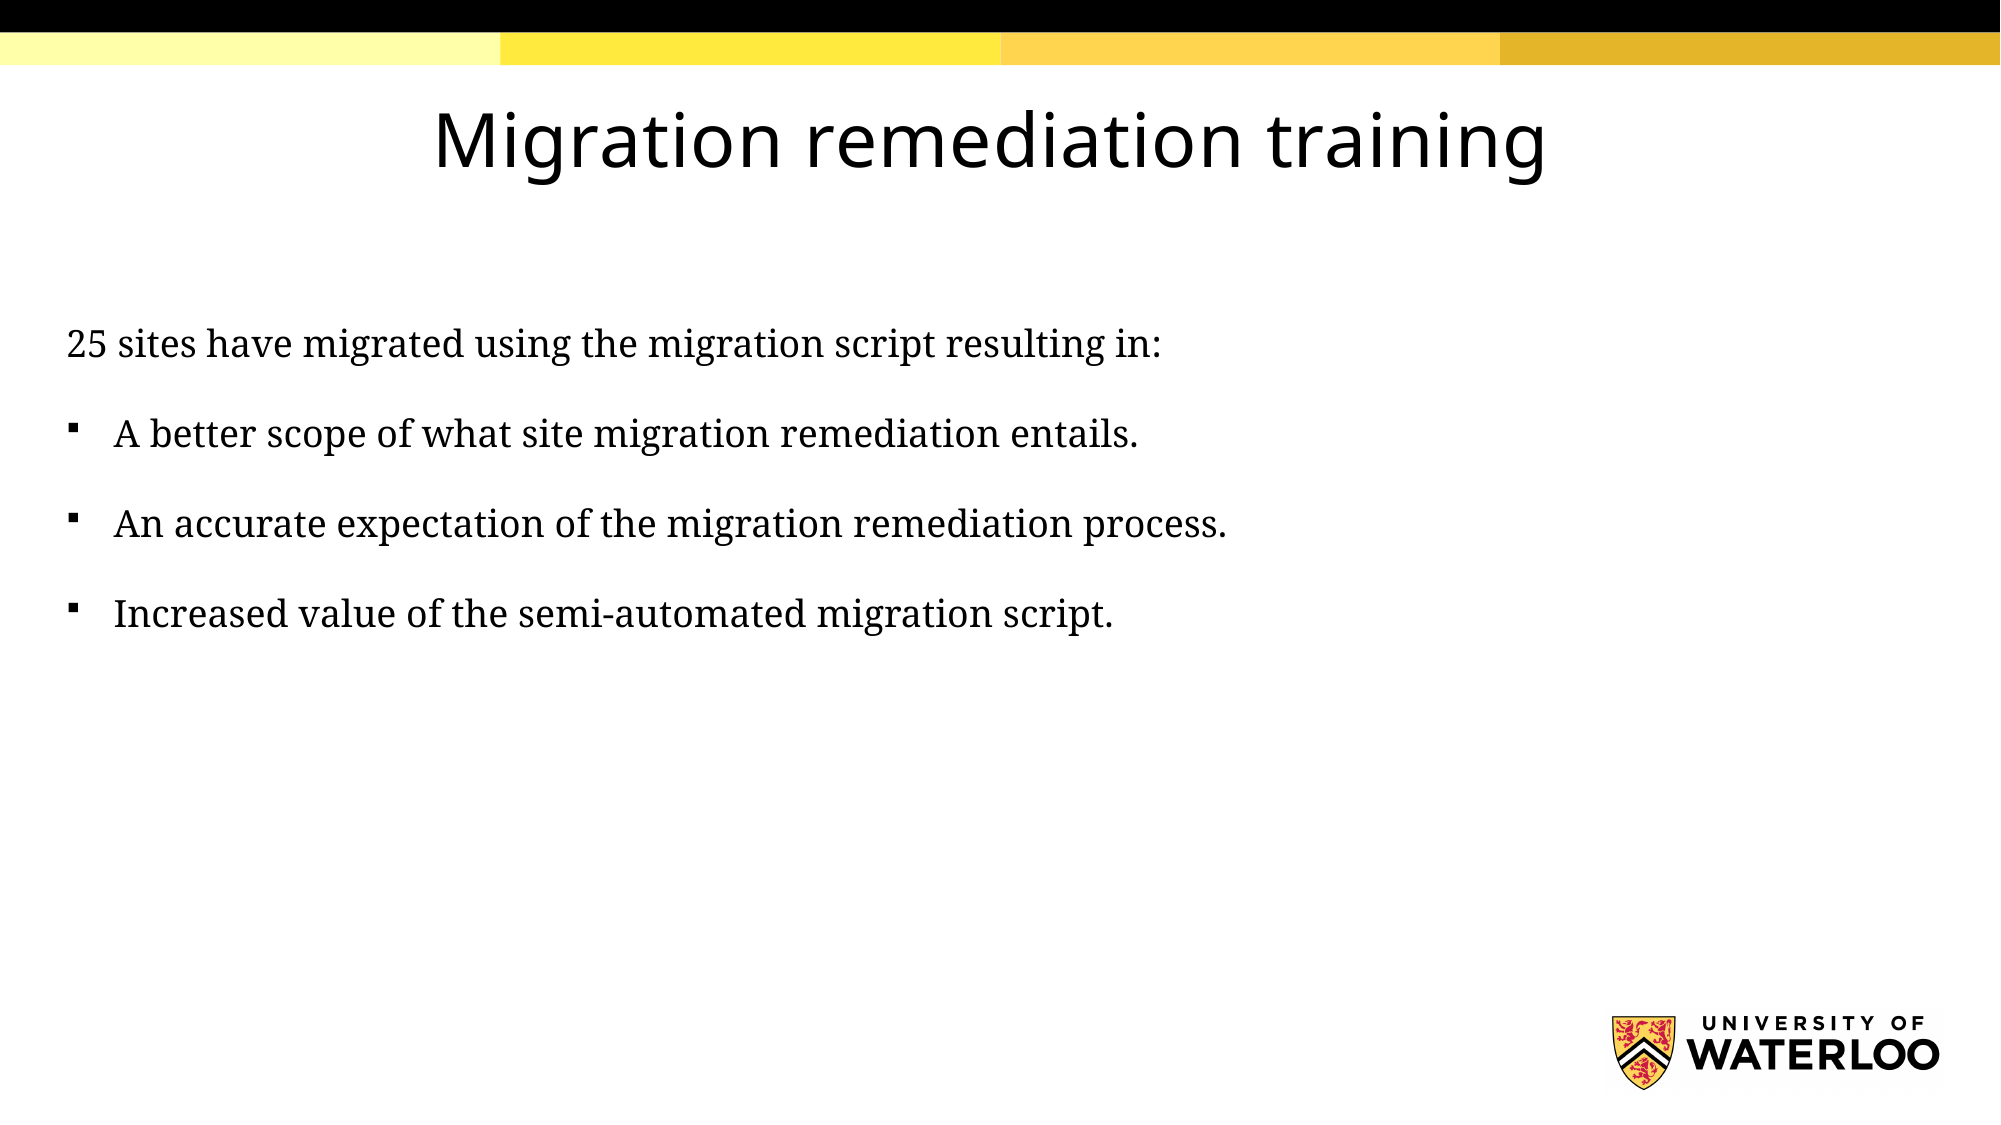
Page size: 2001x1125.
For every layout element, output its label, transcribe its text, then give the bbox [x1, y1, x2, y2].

list 25 sites have migrated using the migration script resulting in: A better scope of what site migration remediation entails. An accurate expectation of the migration remediation process. Increased value of the semi-automated migration script. [51, 312, 1949, 779]
title Migration remediation training [42, 71, 1941, 219]
picture [1606, 1008, 1945, 1095]
